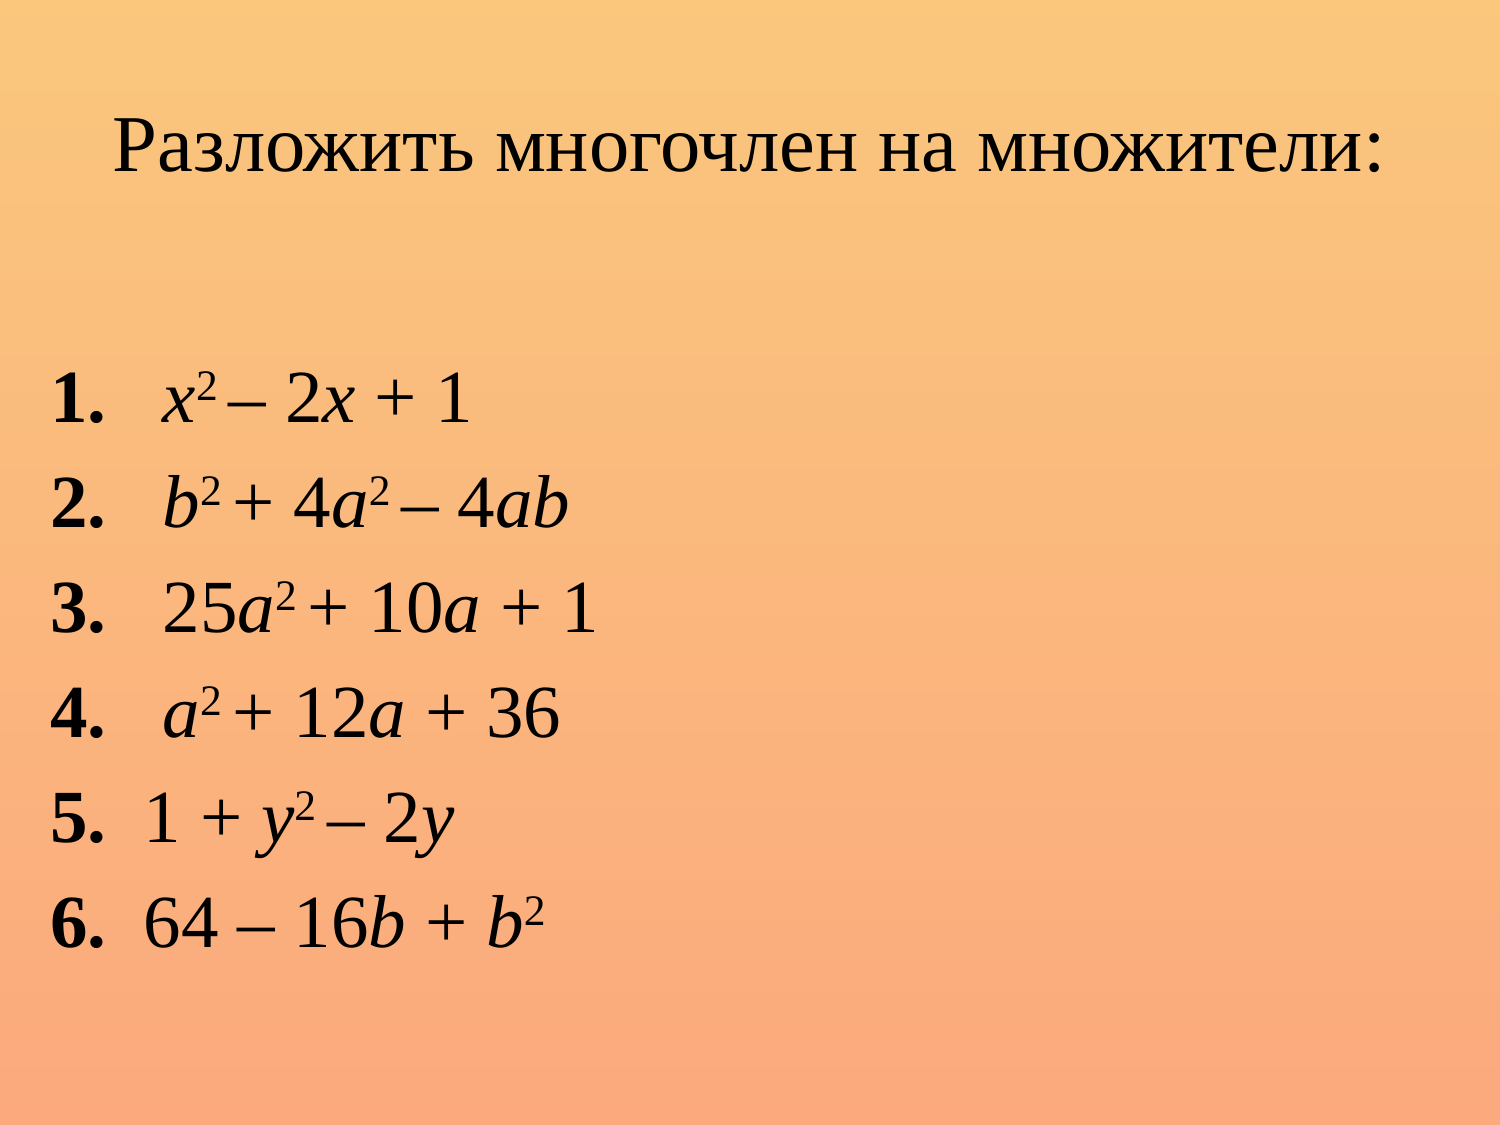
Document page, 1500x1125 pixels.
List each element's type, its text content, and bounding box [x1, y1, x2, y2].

list 1. x2 – 2х + 1 2. b2 + 4а2 – 4аb 3. 25а2 + 10а + 1 4. a2 + 12а + 36 5. 1 + у2 – 2у 6. 64 – 16b + b2 [35, 339, 1386, 1083]
title Разложить многочлен на множители: [75, 45, 1425, 233]
